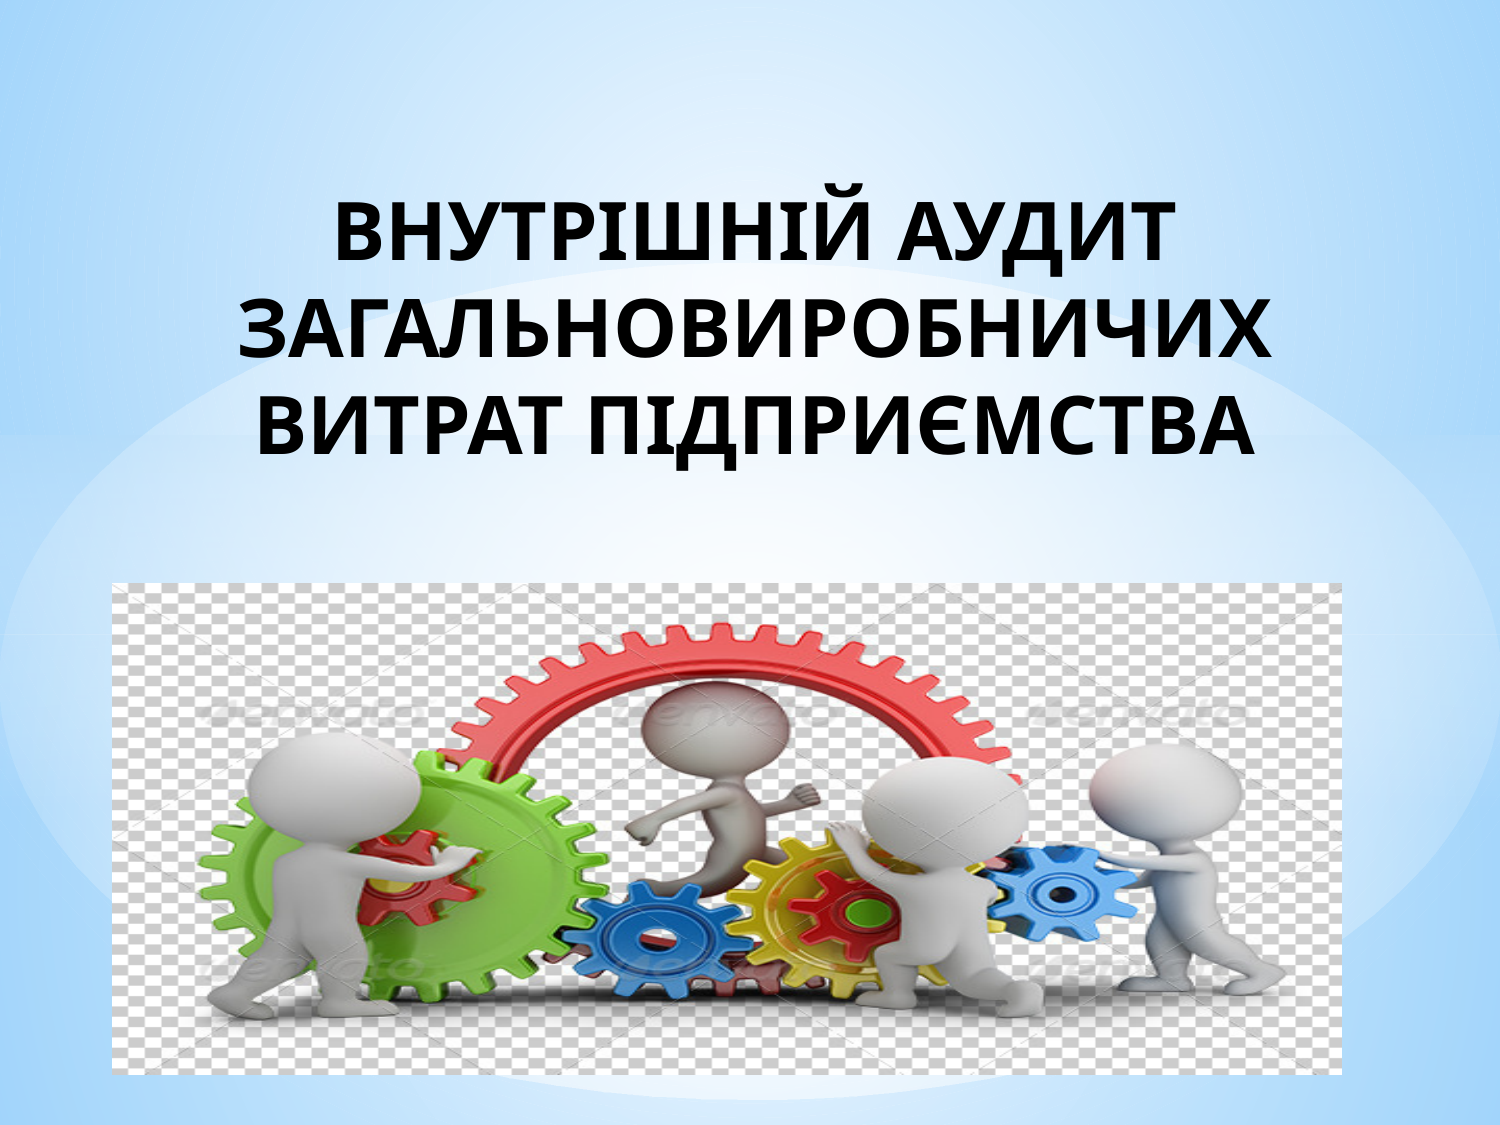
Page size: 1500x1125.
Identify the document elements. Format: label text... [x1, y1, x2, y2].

title ВНУТРІШНІЙ АУДИТ ЗАГАЛЬНОВИРОБНИЧИХ ВИТРАТ ПІДПРИЄМСТВА [112, 172, 1365, 610]
picture [111, 582, 1342, 1075]
